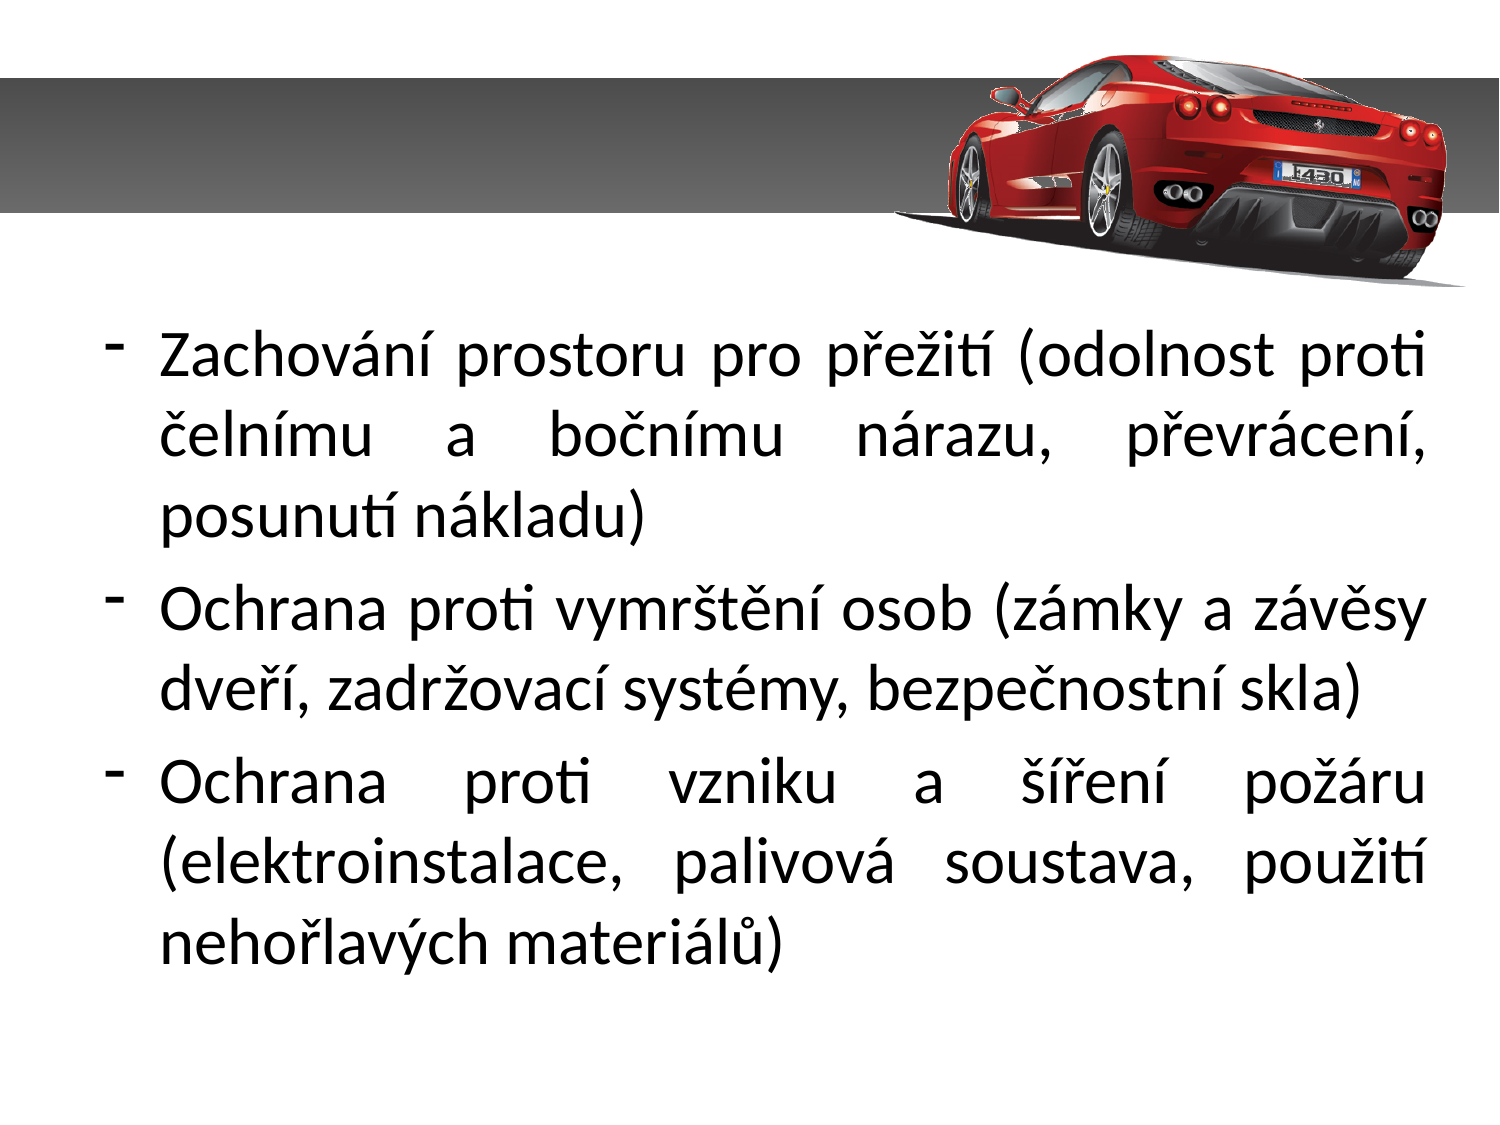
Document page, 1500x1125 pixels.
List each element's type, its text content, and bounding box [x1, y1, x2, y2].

picture [884, 42, 1483, 291]
list Zachování prostoru pro přežití (odolnost proti čelnímu a bočnímu nárazu, převrácení, posunutí nákladu) Ochrana proti vymrštění osob (zámky a závěsy dveří, zadržovací systémy, bezpečnostní skla) Ochrana proti vzniku a šíření požáru (elektroinstalace, palivová soustava, použití nehořlavých materiálů) [88, 302, 1444, 1059]
